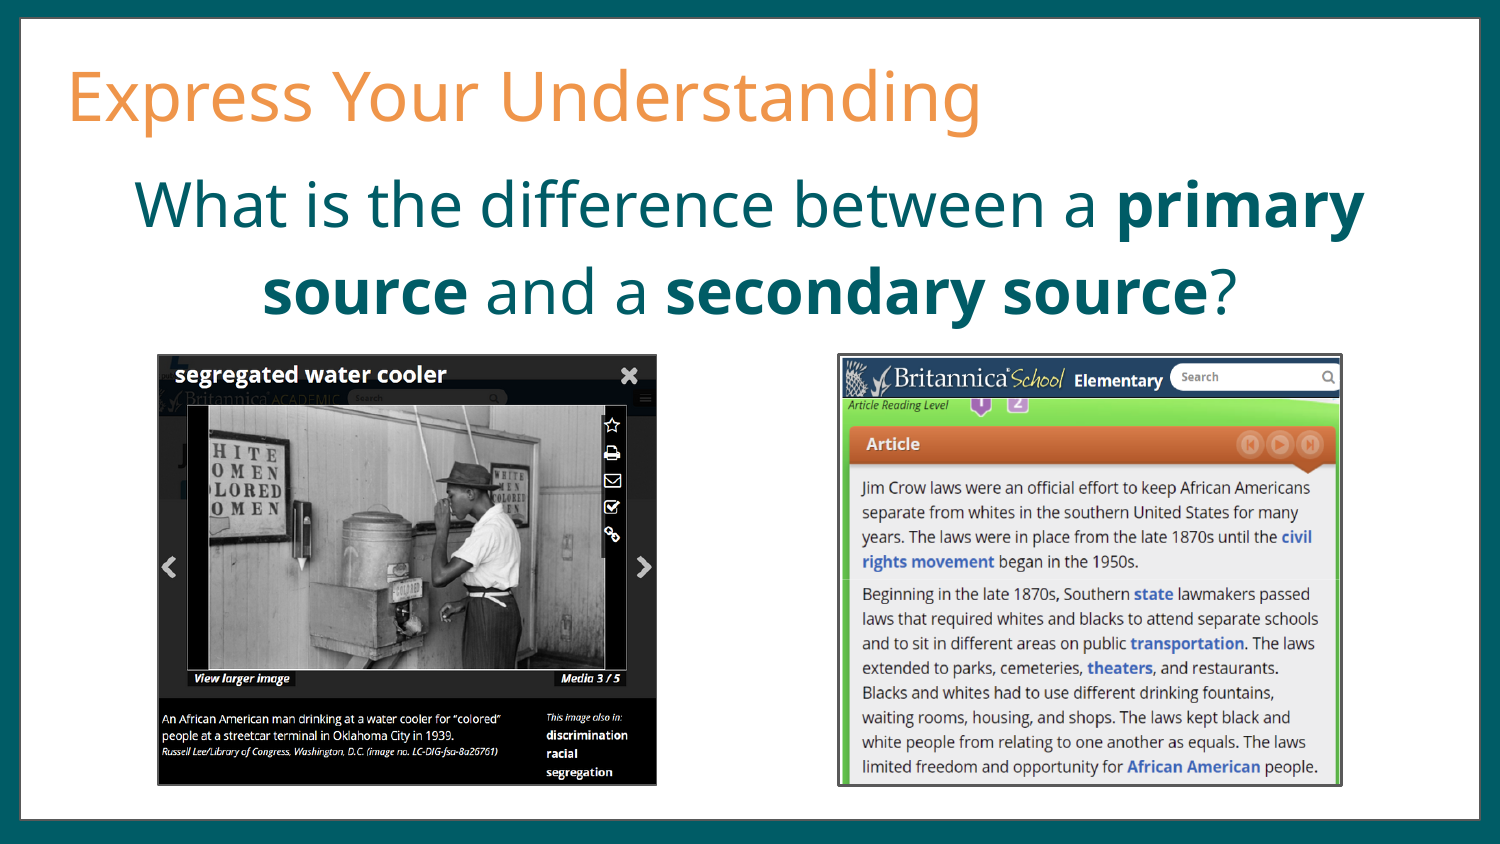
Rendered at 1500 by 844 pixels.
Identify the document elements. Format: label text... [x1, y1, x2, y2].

picture [158, 355, 656, 785]
text_box What is the difference between a primary source and a secondary source? [51, 139, 1449, 342]
title Express Your Understanding [51, 25, 1449, 139]
picture [839, 355, 1341, 785]
